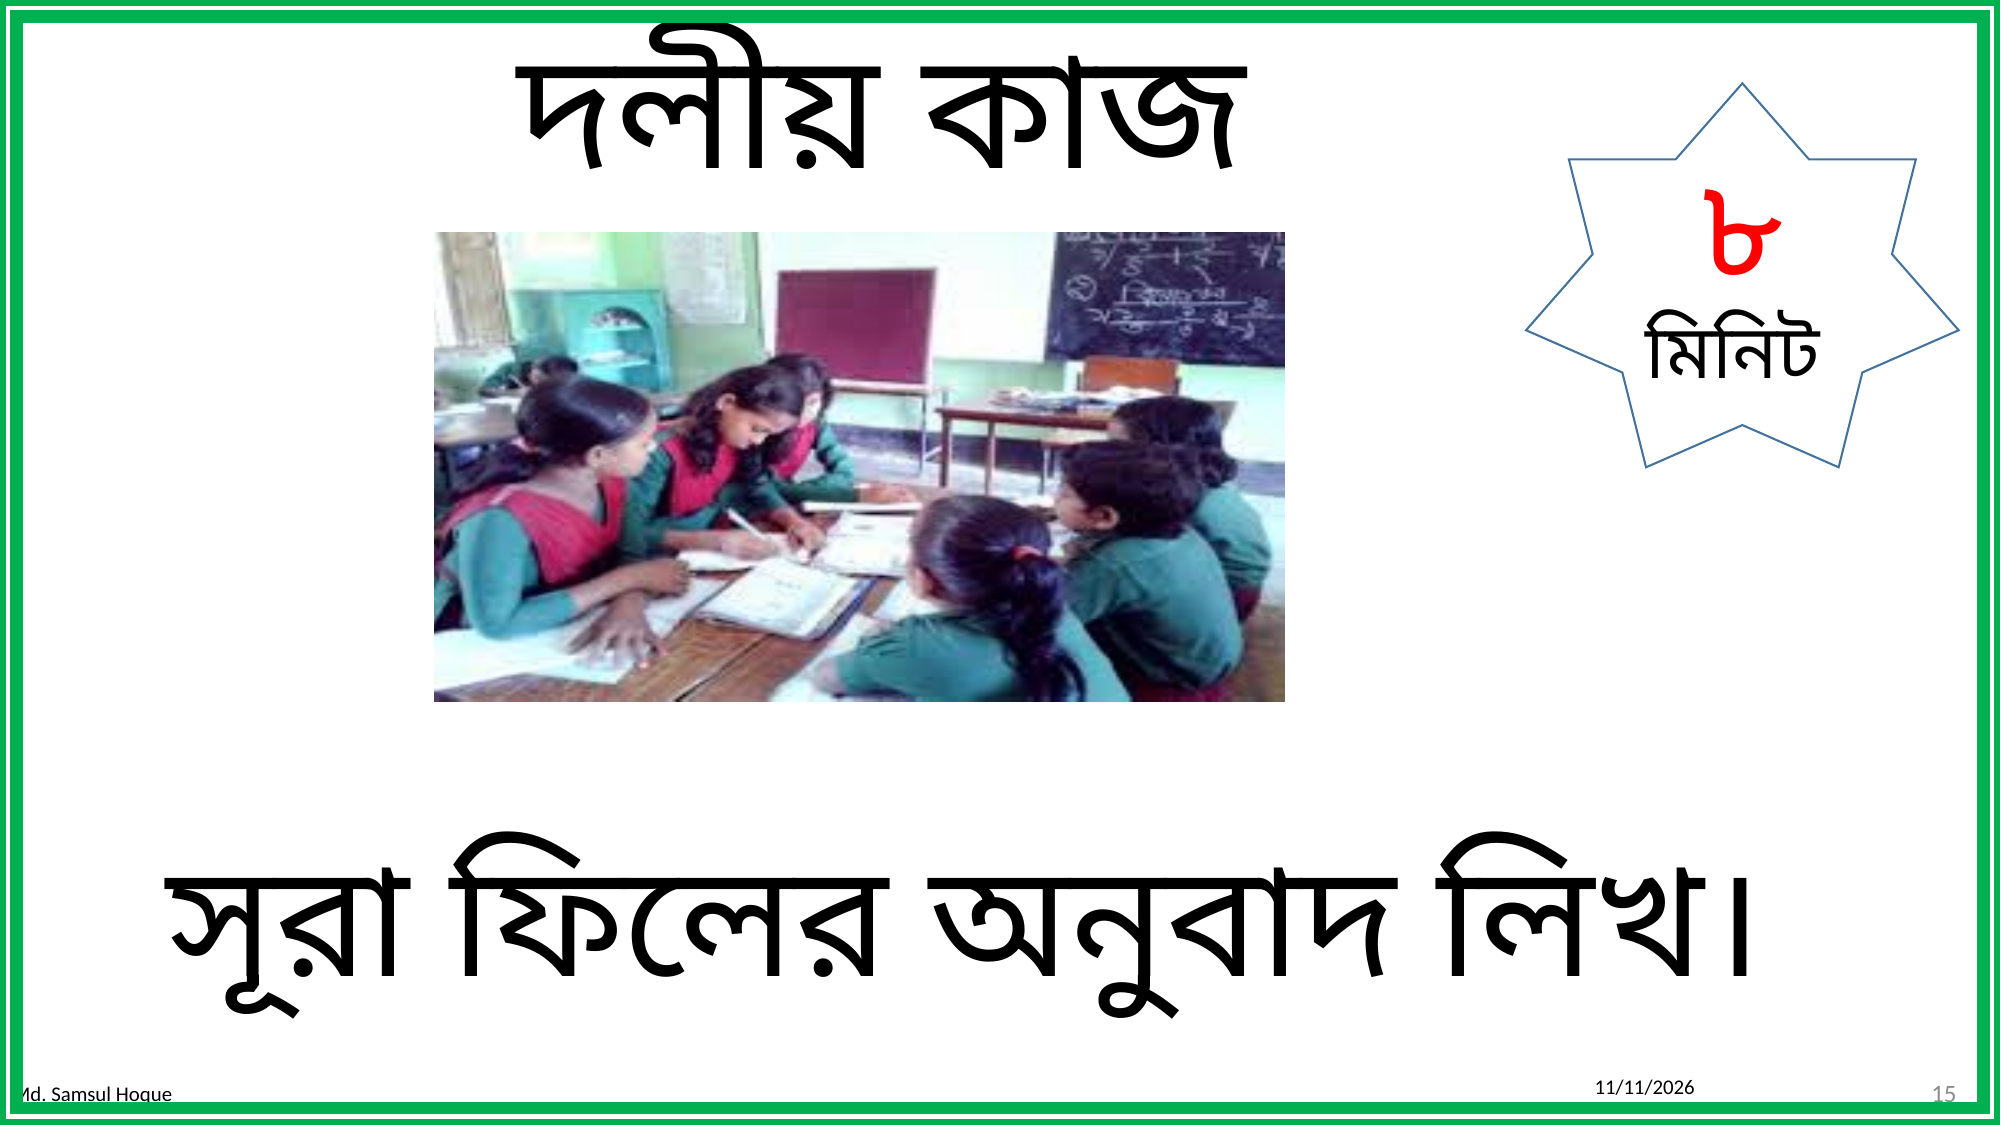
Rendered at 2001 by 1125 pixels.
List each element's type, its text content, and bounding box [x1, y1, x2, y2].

text_box ৮ মিনিট [1524, 81, 1961, 469]
text_box 10/30/2019 [1259, 1056, 1710, 1107]
text_box সূরা ফিলের অনুবাদ লিখ। [149, 828, 1781, 1023]
slide_number 15 [1846, 1062, 1972, 1107]
text_box [0, 0, 2000, 1125]
picture [434, 232, 1285, 703]
title দলীয় কাজ [502, 18, 1322, 213]
text_box Md. Samsul Hoque [18, 1062, 1093, 1107]
